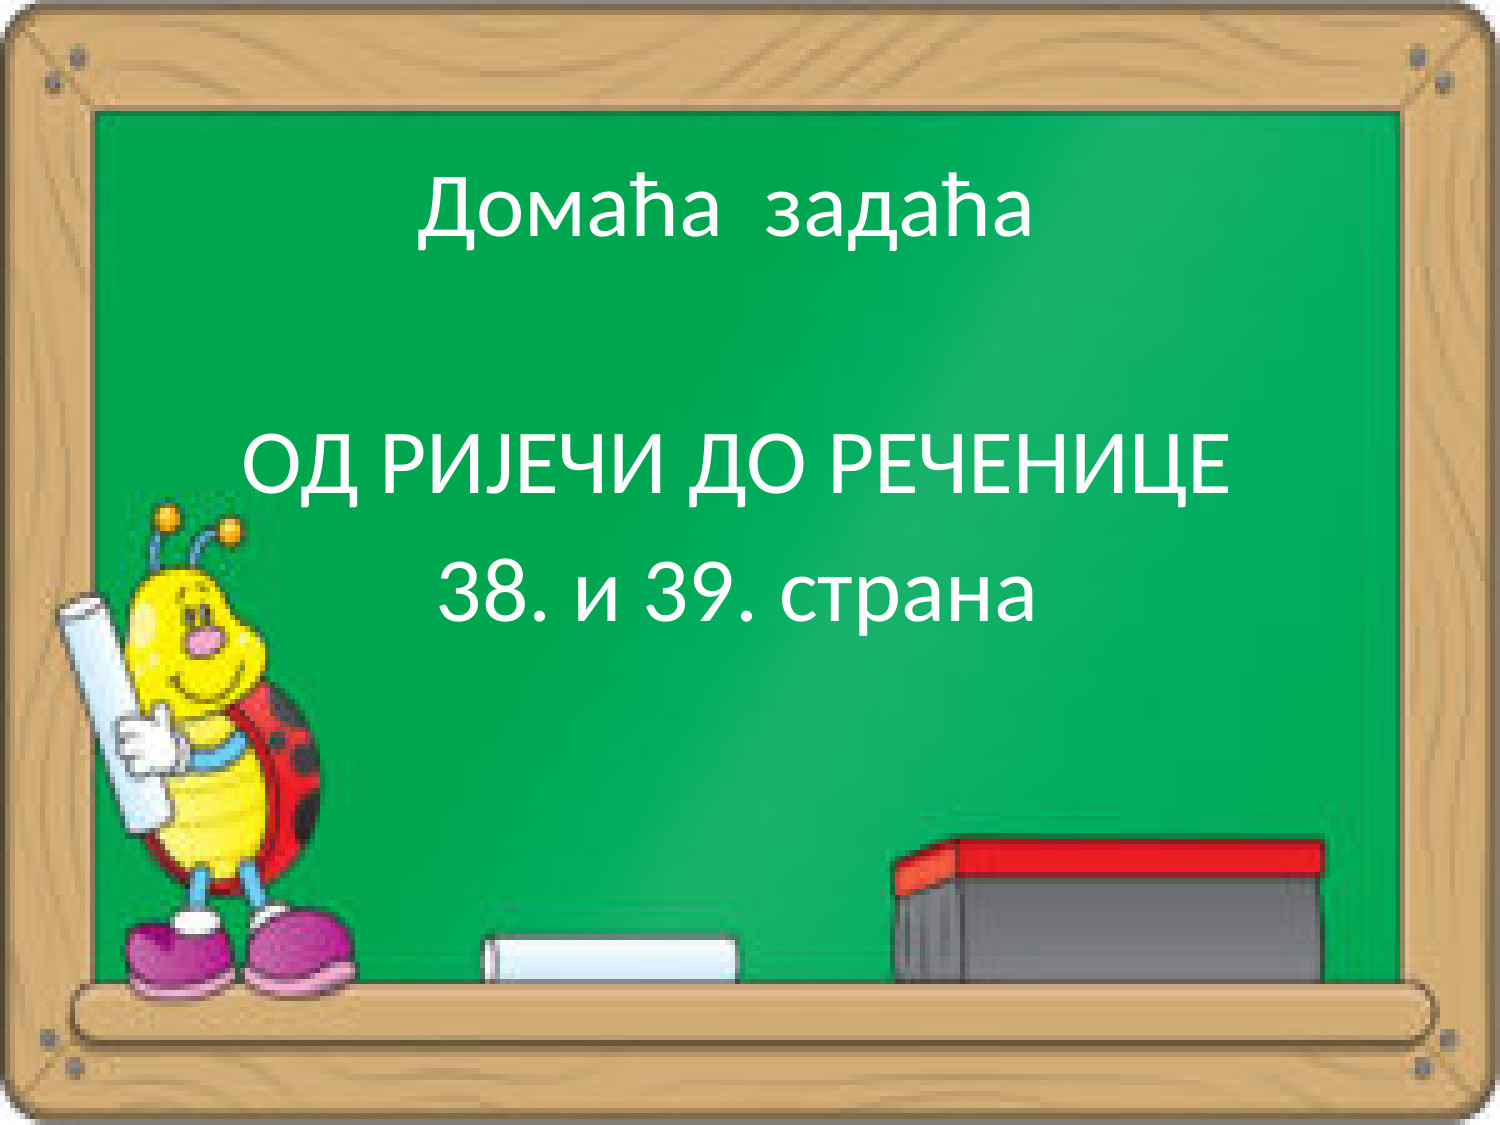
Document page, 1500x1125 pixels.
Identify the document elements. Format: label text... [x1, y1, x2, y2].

picture [0, 0, 1500, 1125]
subtitle Домаћа задаћа ОД РИЈЕЧИ ДО РЕЧЕНИЦЕ 38. и 39. страна [212, 137, 1263, 425]
